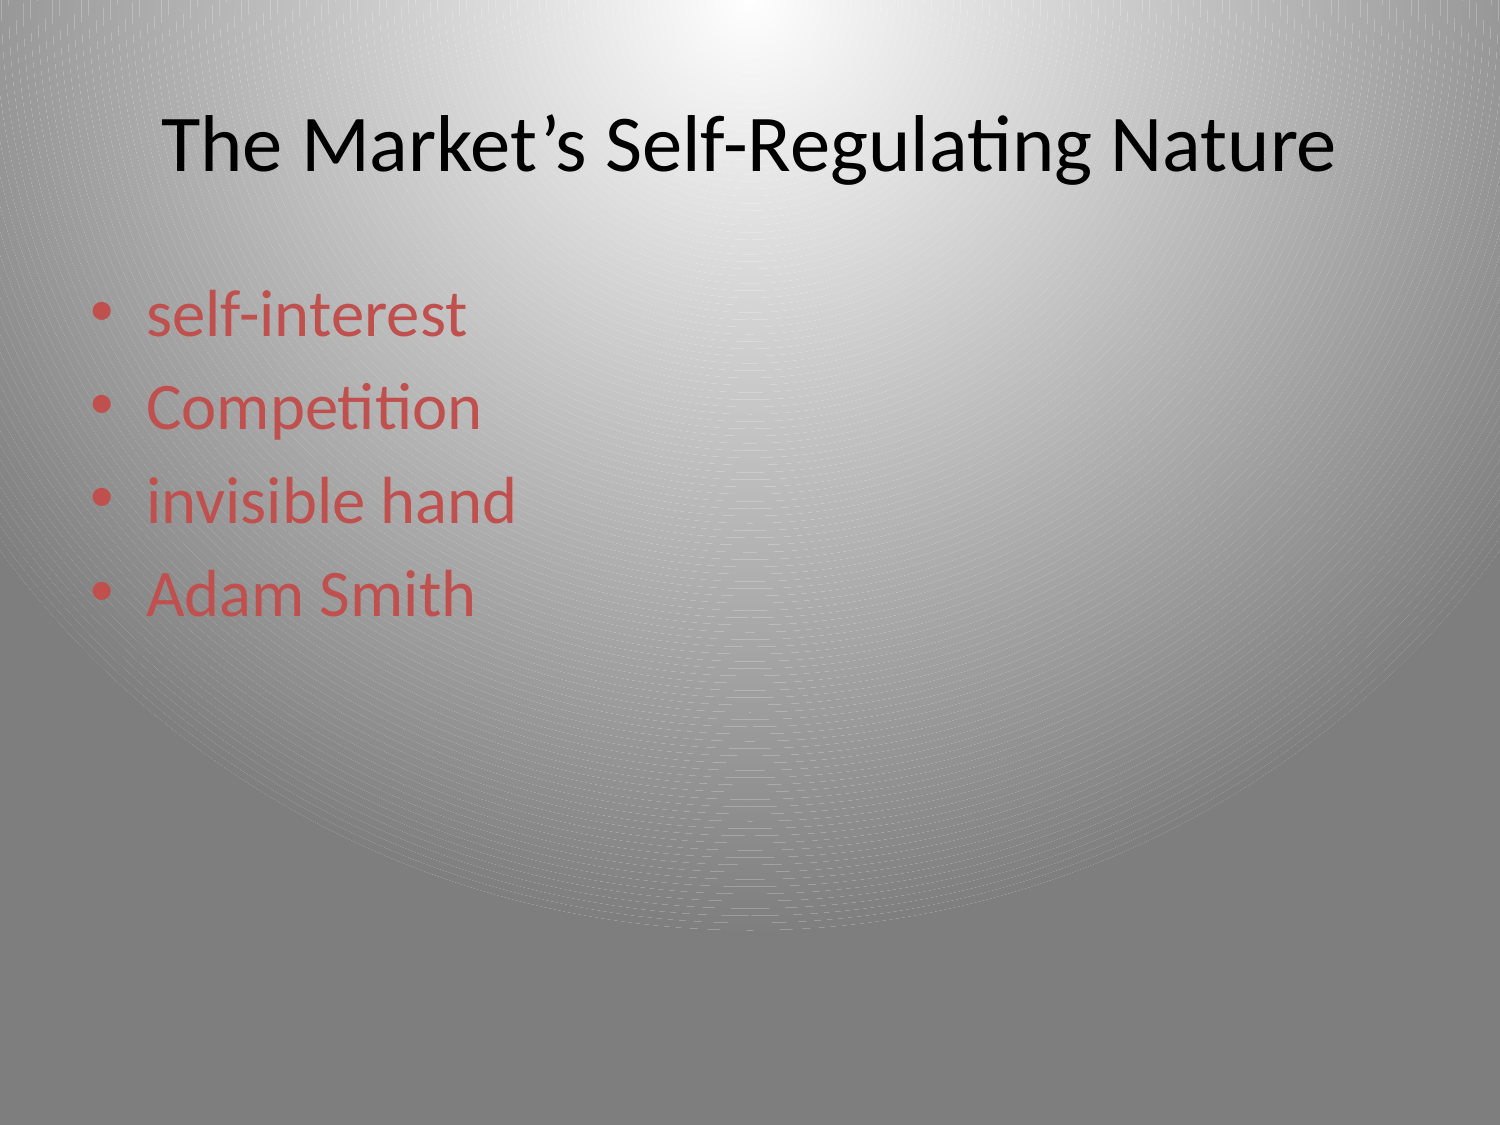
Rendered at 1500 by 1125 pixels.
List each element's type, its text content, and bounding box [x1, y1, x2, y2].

title The Market’s Self-Regulating Nature [75, 45, 1425, 233]
list self-interest Competition invisible hand Adam Smith [75, 262, 1425, 1005]
